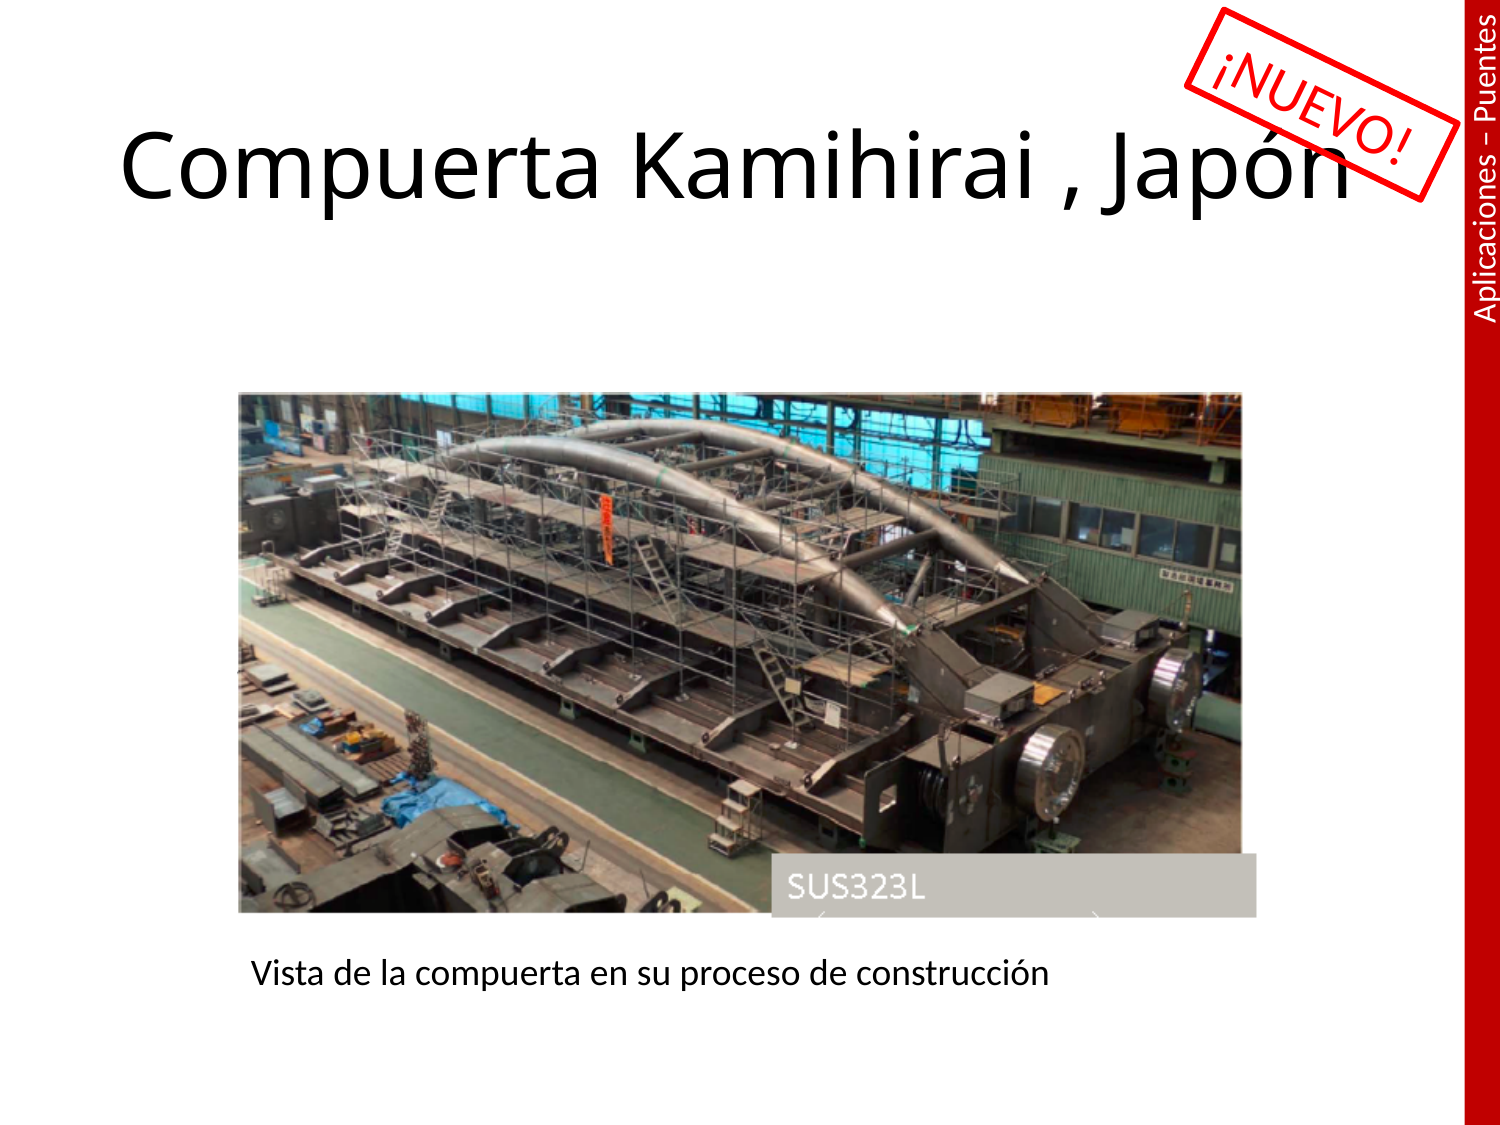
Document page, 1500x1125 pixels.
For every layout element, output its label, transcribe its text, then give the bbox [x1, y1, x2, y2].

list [237, 392, 1263, 921]
text_box ¡NUEVO! [1186, 9, 1458, 200]
title Compuerta Kamihirai , Japón [103, 59, 1397, 278]
text_box Vista de la compuerta en su proceso de construcción [206, 940, 1232, 1001]
